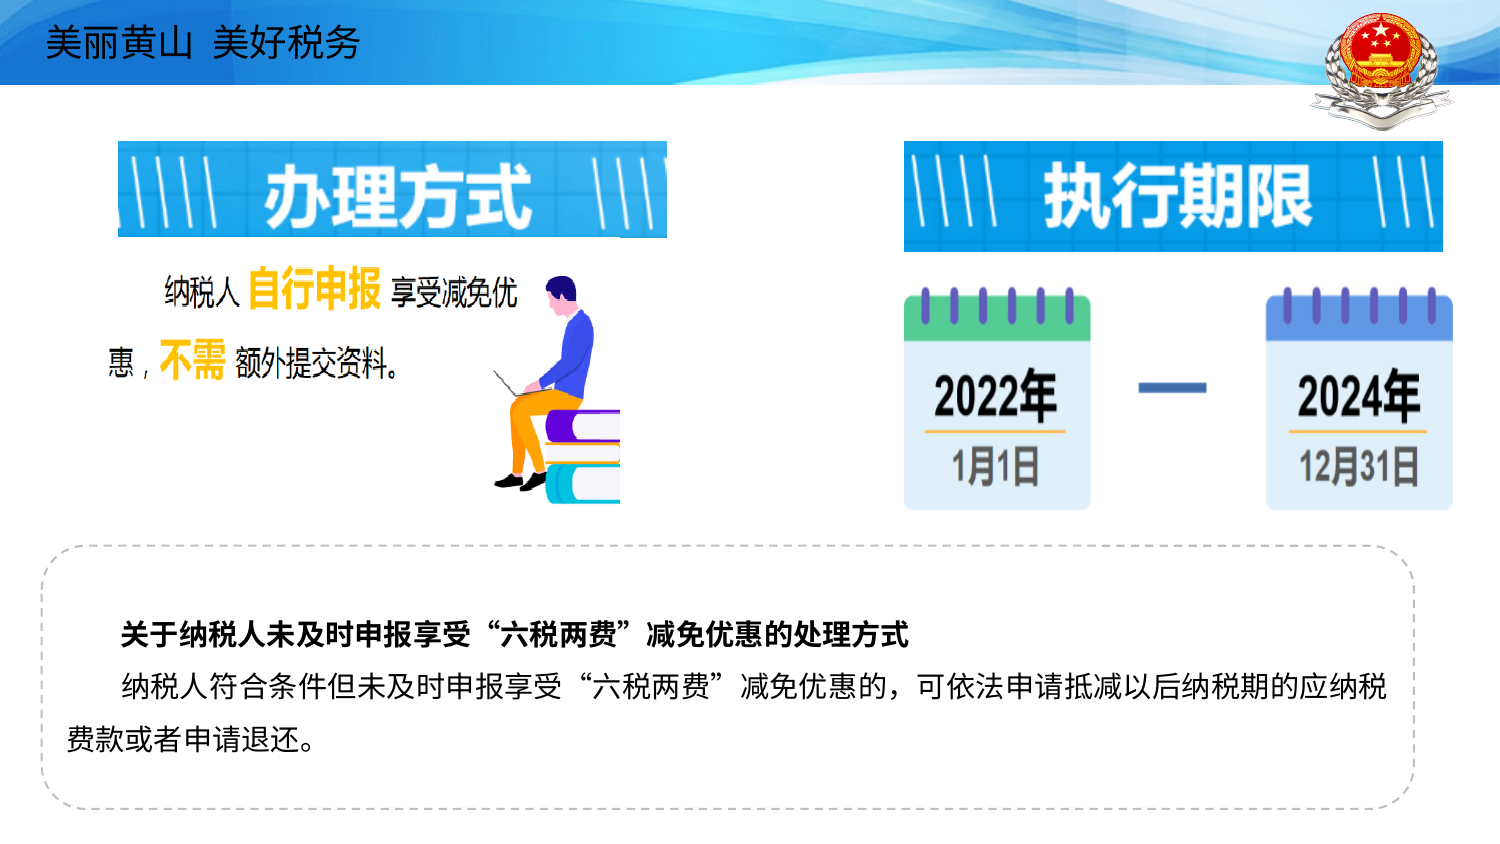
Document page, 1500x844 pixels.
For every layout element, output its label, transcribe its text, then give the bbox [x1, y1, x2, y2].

picture [1141, 165, 1176, 175]
picture [1373, 156, 1386, 227]
picture [1044, 162, 1110, 229]
picture [881, 255, 1465, 533]
picture [1112, 181, 1178, 228]
picture [1249, 165, 1312, 228]
picture [1397, 156, 1410, 228]
picture [936, 155, 949, 227]
text_box 关于纳税人未及时申报享受“六税两费”减免优惠的处理方式 纳税人符合条件但未及时申报享受“六税两费”减免优惠的，可依法申请抵减以后纳税期的应纳税费款或者申请退还。 [40, 544, 1415, 810]
picture [80, 141, 667, 508]
picture [0, 0, 1500, 163]
picture [984, 154, 997, 227]
picture [960, 154, 972, 227]
picture [1421, 156, 1434, 228]
picture [912, 154, 925, 227]
picture [1113, 162, 1137, 185]
picture [1179, 162, 1242, 229]
